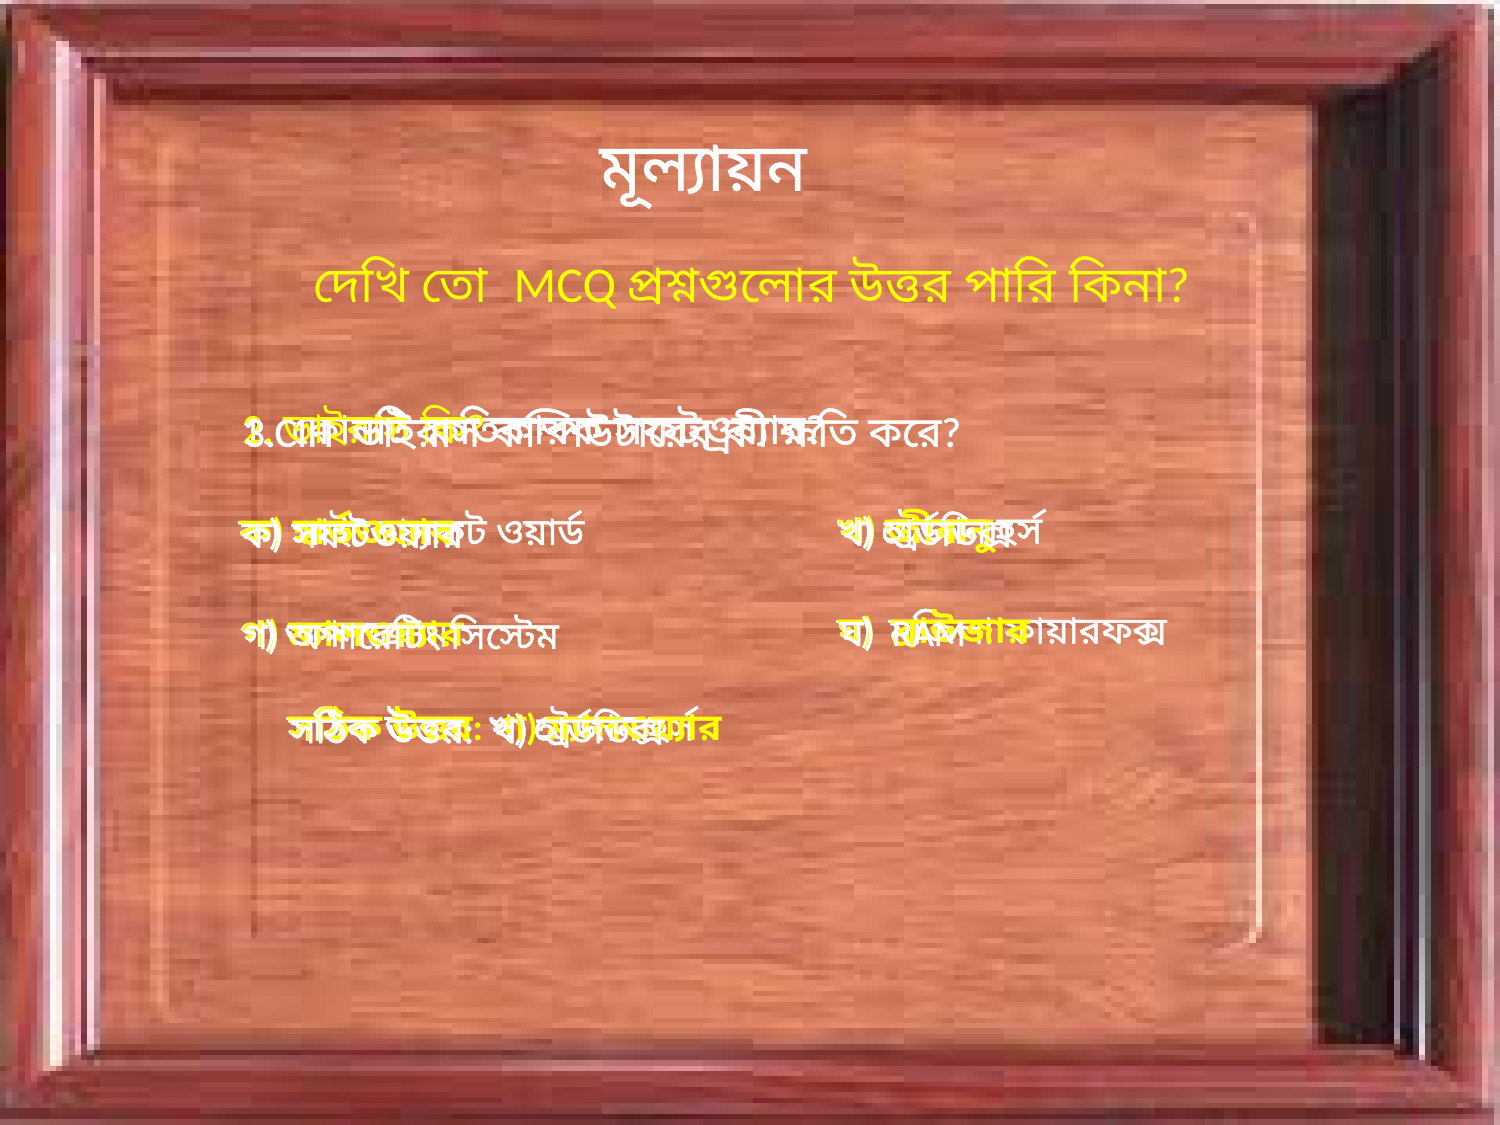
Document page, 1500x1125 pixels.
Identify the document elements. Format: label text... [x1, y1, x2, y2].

text_box ঘ) ব্রাউজার [823, 598, 1407, 659]
text_box 3.CIH ভাইরাস কম্পিউটারের কী ক্ষতি করে? [228, 397, 1426, 463]
text_box দেখি তো MCQ প্রশ্নগুলোর উত্তর পারি কিনা? [298, 244, 1217, 320]
text_box গ) ম্যালওয়্যার [226, 601, 811, 662]
text_box ক) সফটওয়্যার [226, 502, 811, 563]
text_box ঘ) RAM [825, 601, 1409, 661]
text_box 2. ভাইরাস কি? [227, 394, 1424, 460]
text_box সঠিক উত্তর: গ) ম্যালওয়্যার [273, 695, 1197, 756]
text_box খ) হার্ডডিক্স [823, 500, 1408, 561]
picture [0, 0, 1500, 1125]
text_box সঠিক উত্তর: খ) হার্ডডিক্স [275, 698, 1199, 758]
text_box মূল্যায়ন [504, 116, 902, 212]
text_box গ) অপারেটিং সিস্টেম [228, 604, 812, 664]
text_box ক) হার্ডওয়্যার [225, 499, 809, 560]
